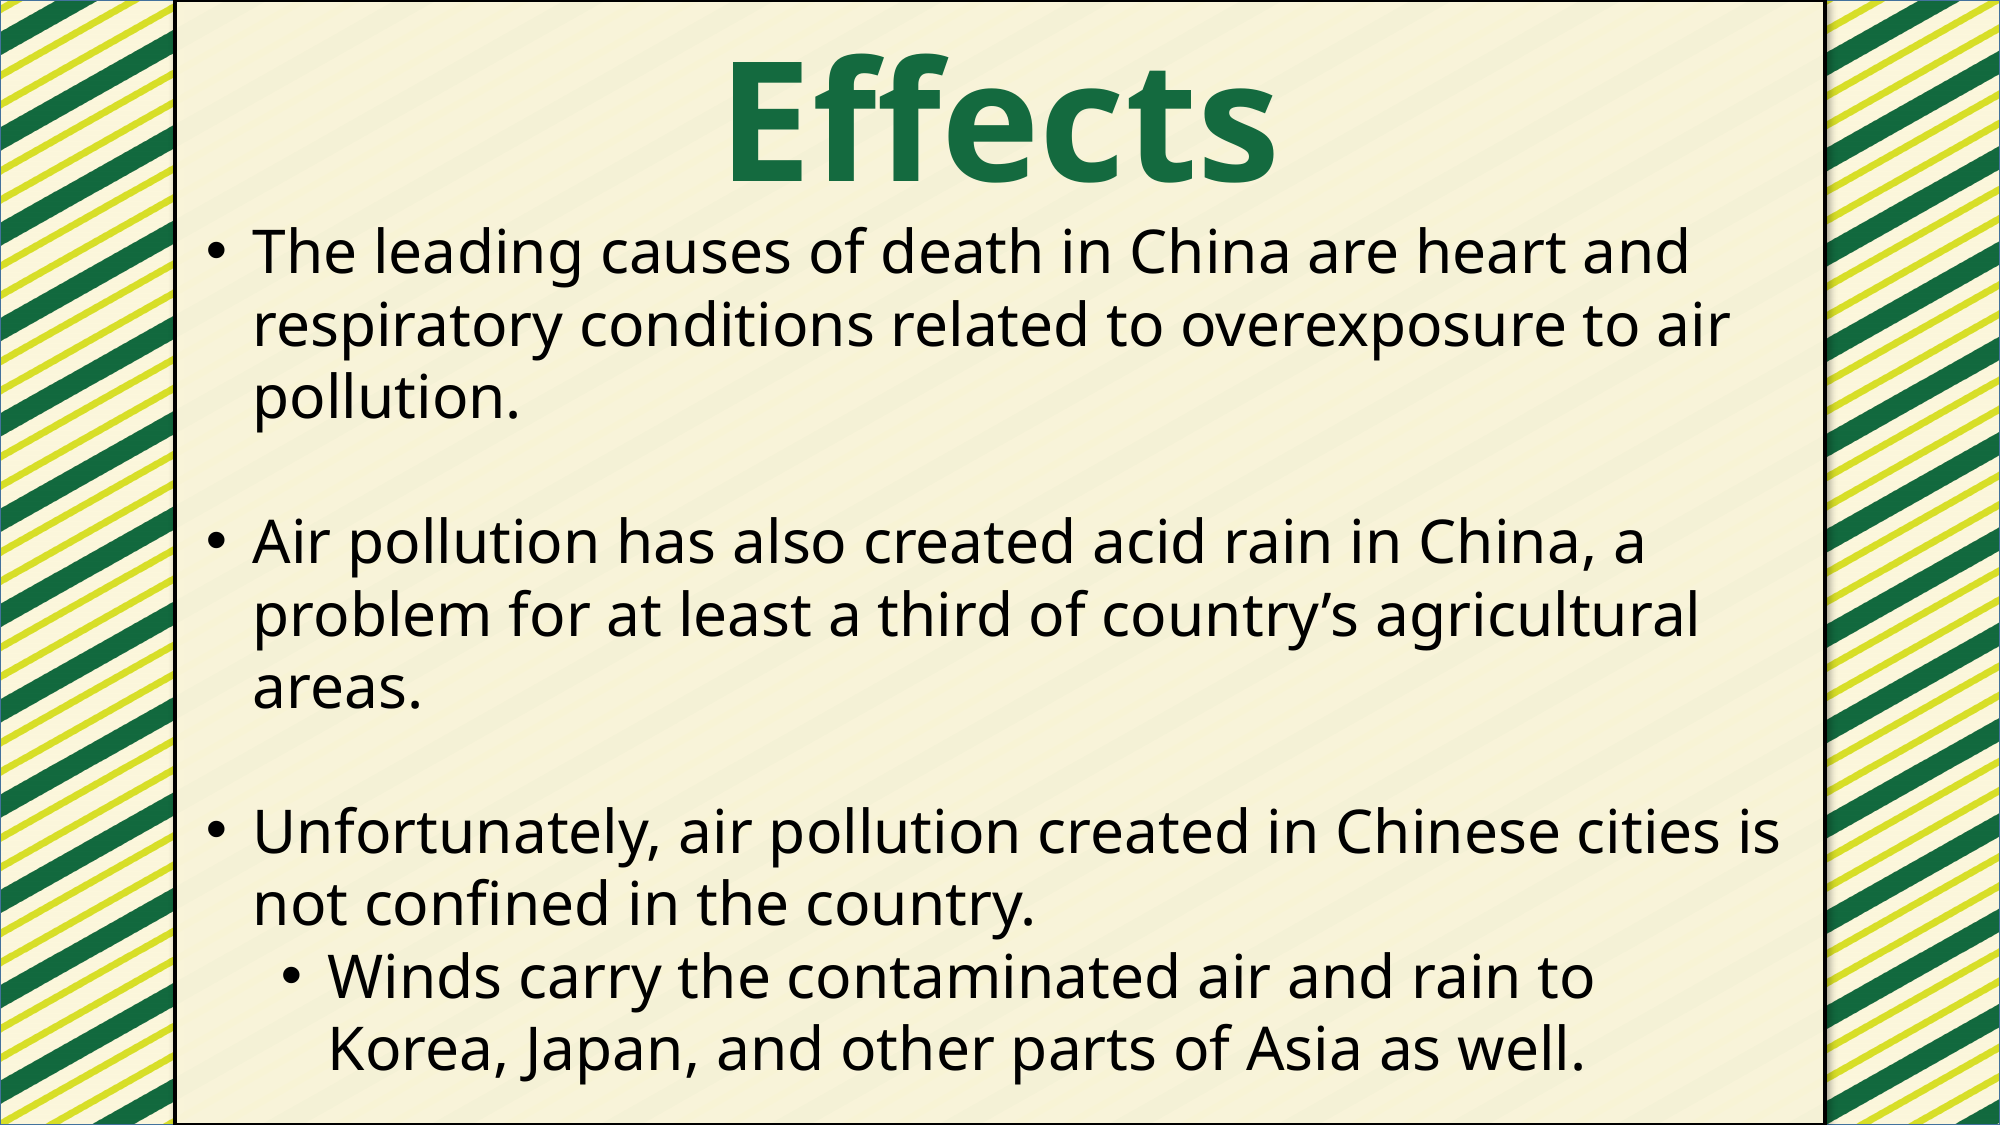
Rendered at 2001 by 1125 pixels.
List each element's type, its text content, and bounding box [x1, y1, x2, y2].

text_box [174, 0, 1826, 1125]
text_box [0, 0, 174, 1125]
text_box Effects [174, 7, 1825, 358]
text_box The leading causes of death in China are heart and respiratory conditions related to overexposure to air pollution. Air pollution has also created acid rain in China, a problem for at least a third of country’s agricultural areas. Unfortunately, air pollution created in Chinese cities is not confined in the country. Winds carry the contaminated air and rain to Korea, Japan, and other parts of Asia as well. [190, 205, 1809, 1125]
text_box [1833, 0, 2000, 1125]
